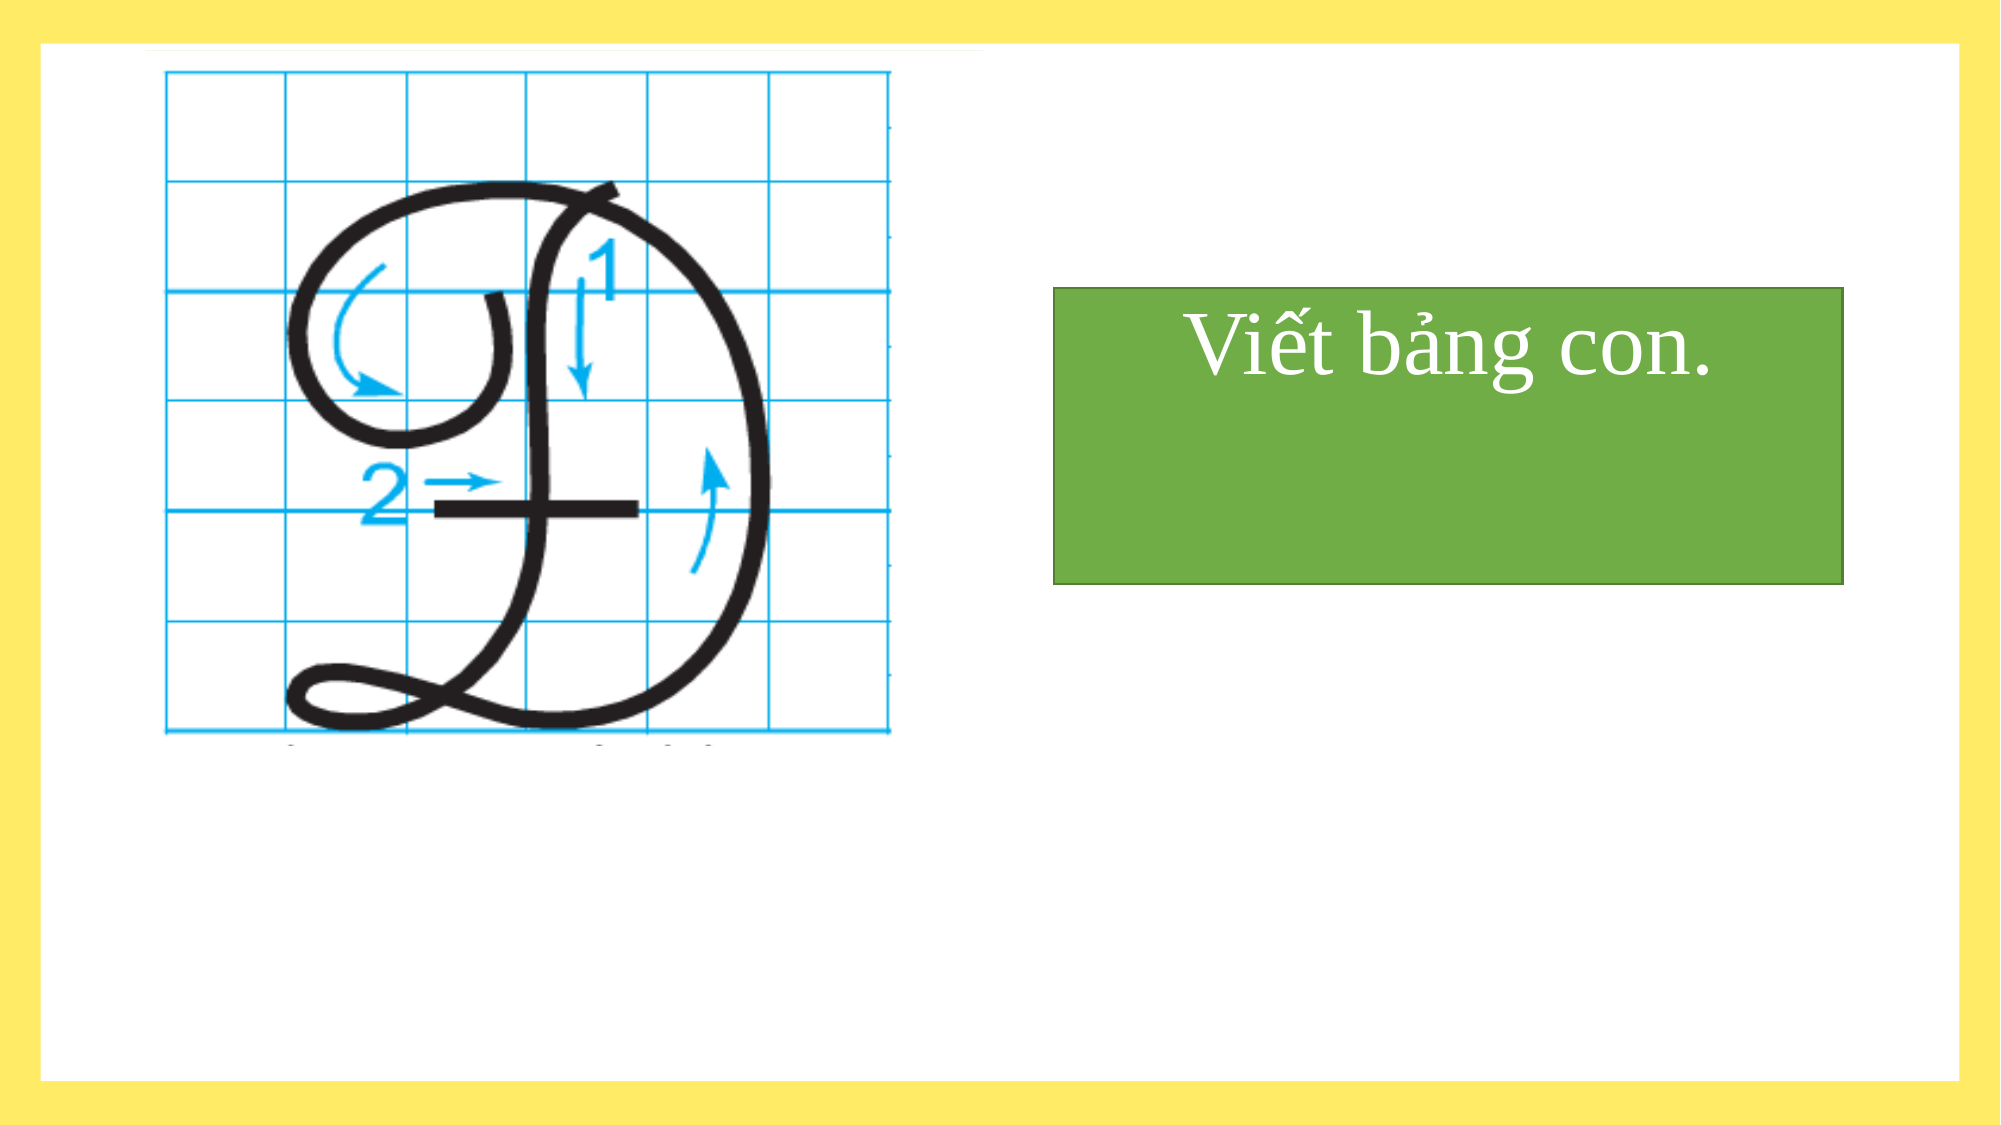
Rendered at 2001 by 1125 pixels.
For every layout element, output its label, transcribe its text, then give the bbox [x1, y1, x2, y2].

list Viết bảng con. [1053, 287, 1844, 585]
picture [145, 50, 984, 746]
